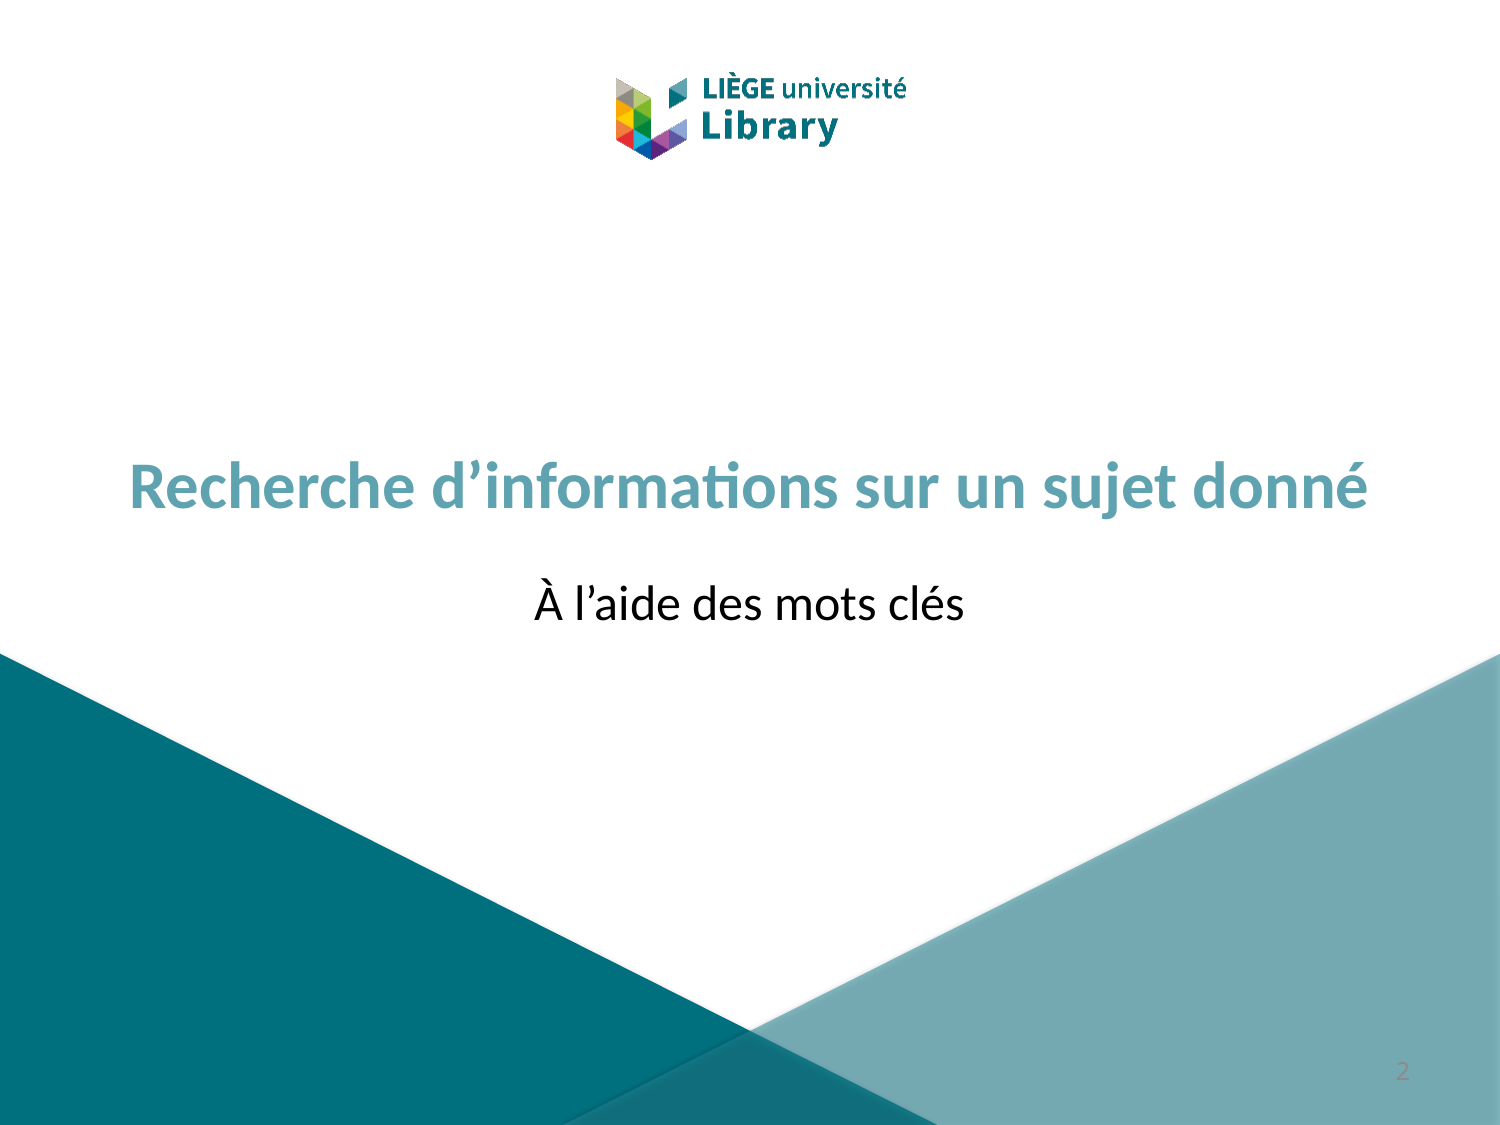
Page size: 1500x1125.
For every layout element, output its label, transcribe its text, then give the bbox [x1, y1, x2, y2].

title Recherche d’informations sur un sujet donné [63, 435, 1437, 529]
picture [585, 47, 937, 192]
list À l’aide des mots clés [330, 562, 1170, 654]
slide_number 2 [1074, 1042, 1425, 1103]
